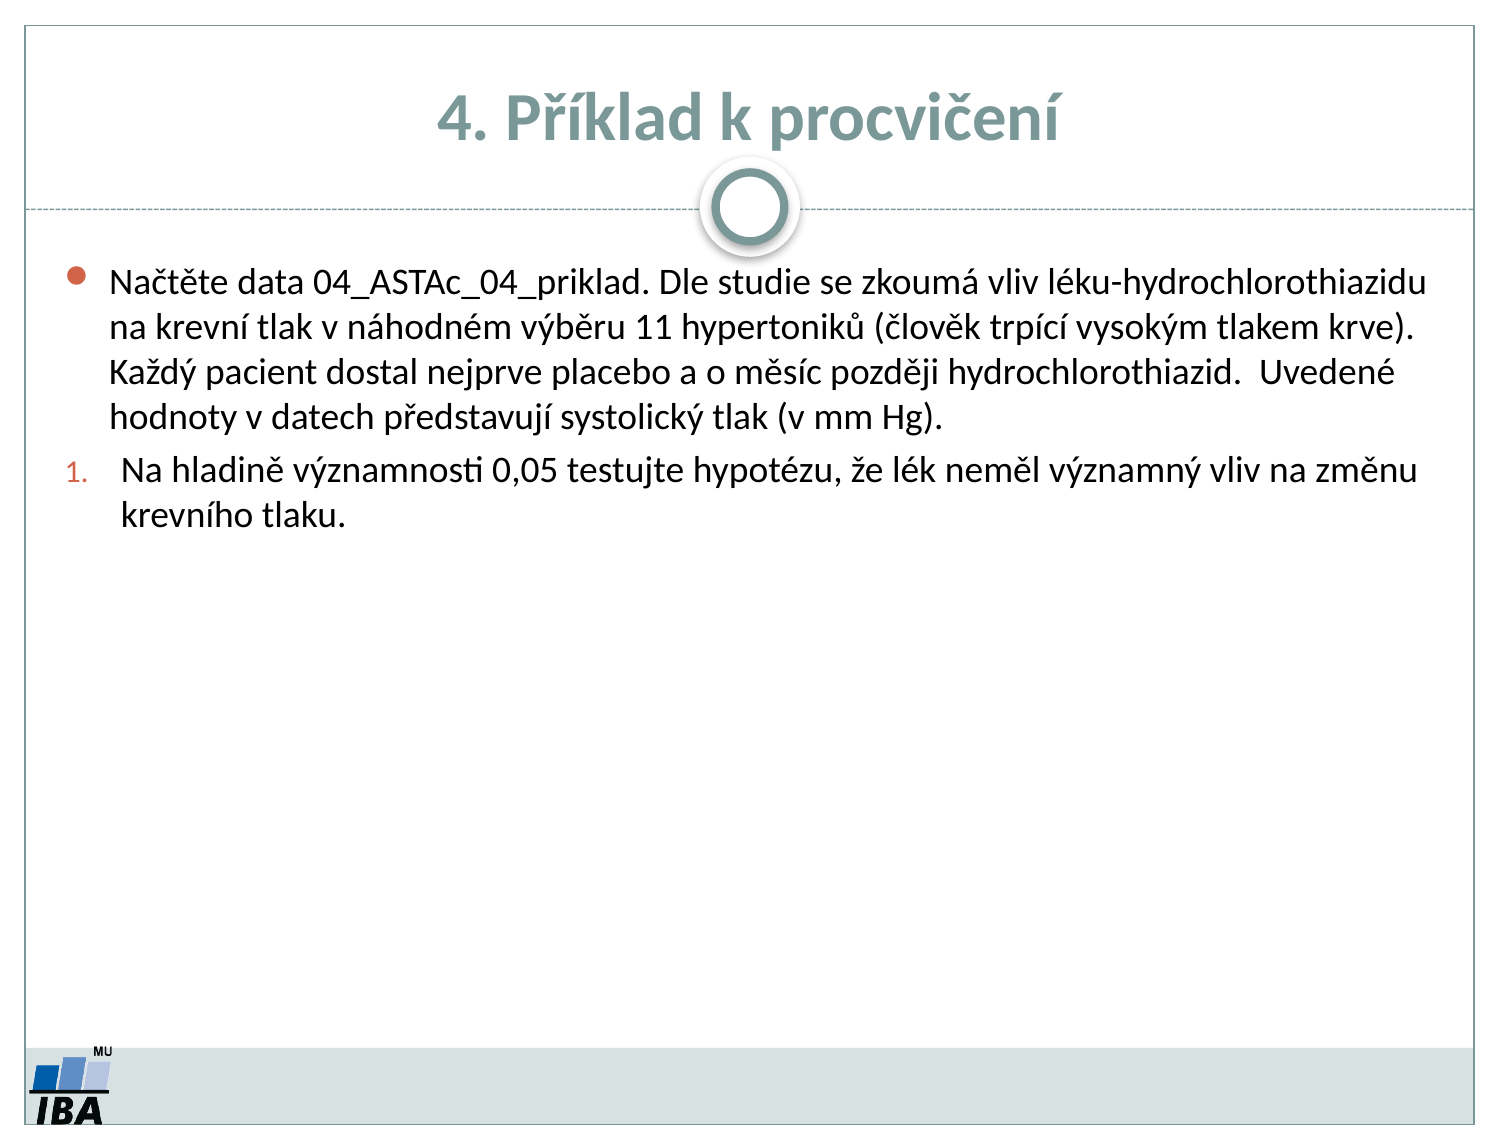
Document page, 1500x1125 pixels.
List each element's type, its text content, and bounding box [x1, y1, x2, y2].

title 4. Příklad k procvičení [49, 37, 1450, 163]
text_box Načtěte data 04_ASTAc_04_priklad. Dle studie se zkoumá vliv léku-hydrochlorothiazidu na krevní tlak v náhodném výběru 11 hypertoniků (člověk trpící vysokým tlakem krve). Každý pacient dostal nejprve placebo a o měsíc později hydrochlorothiazid. Uvedené hodnoty v datech představují systolický tlak (v mm Hg). Na hladině významnosti 0,05 testujte hypotézu, že lék neměl významný vliv na změnu krevního tlaku. [49, 249, 1450, 1005]
picture [29, 1046, 112, 1125]
